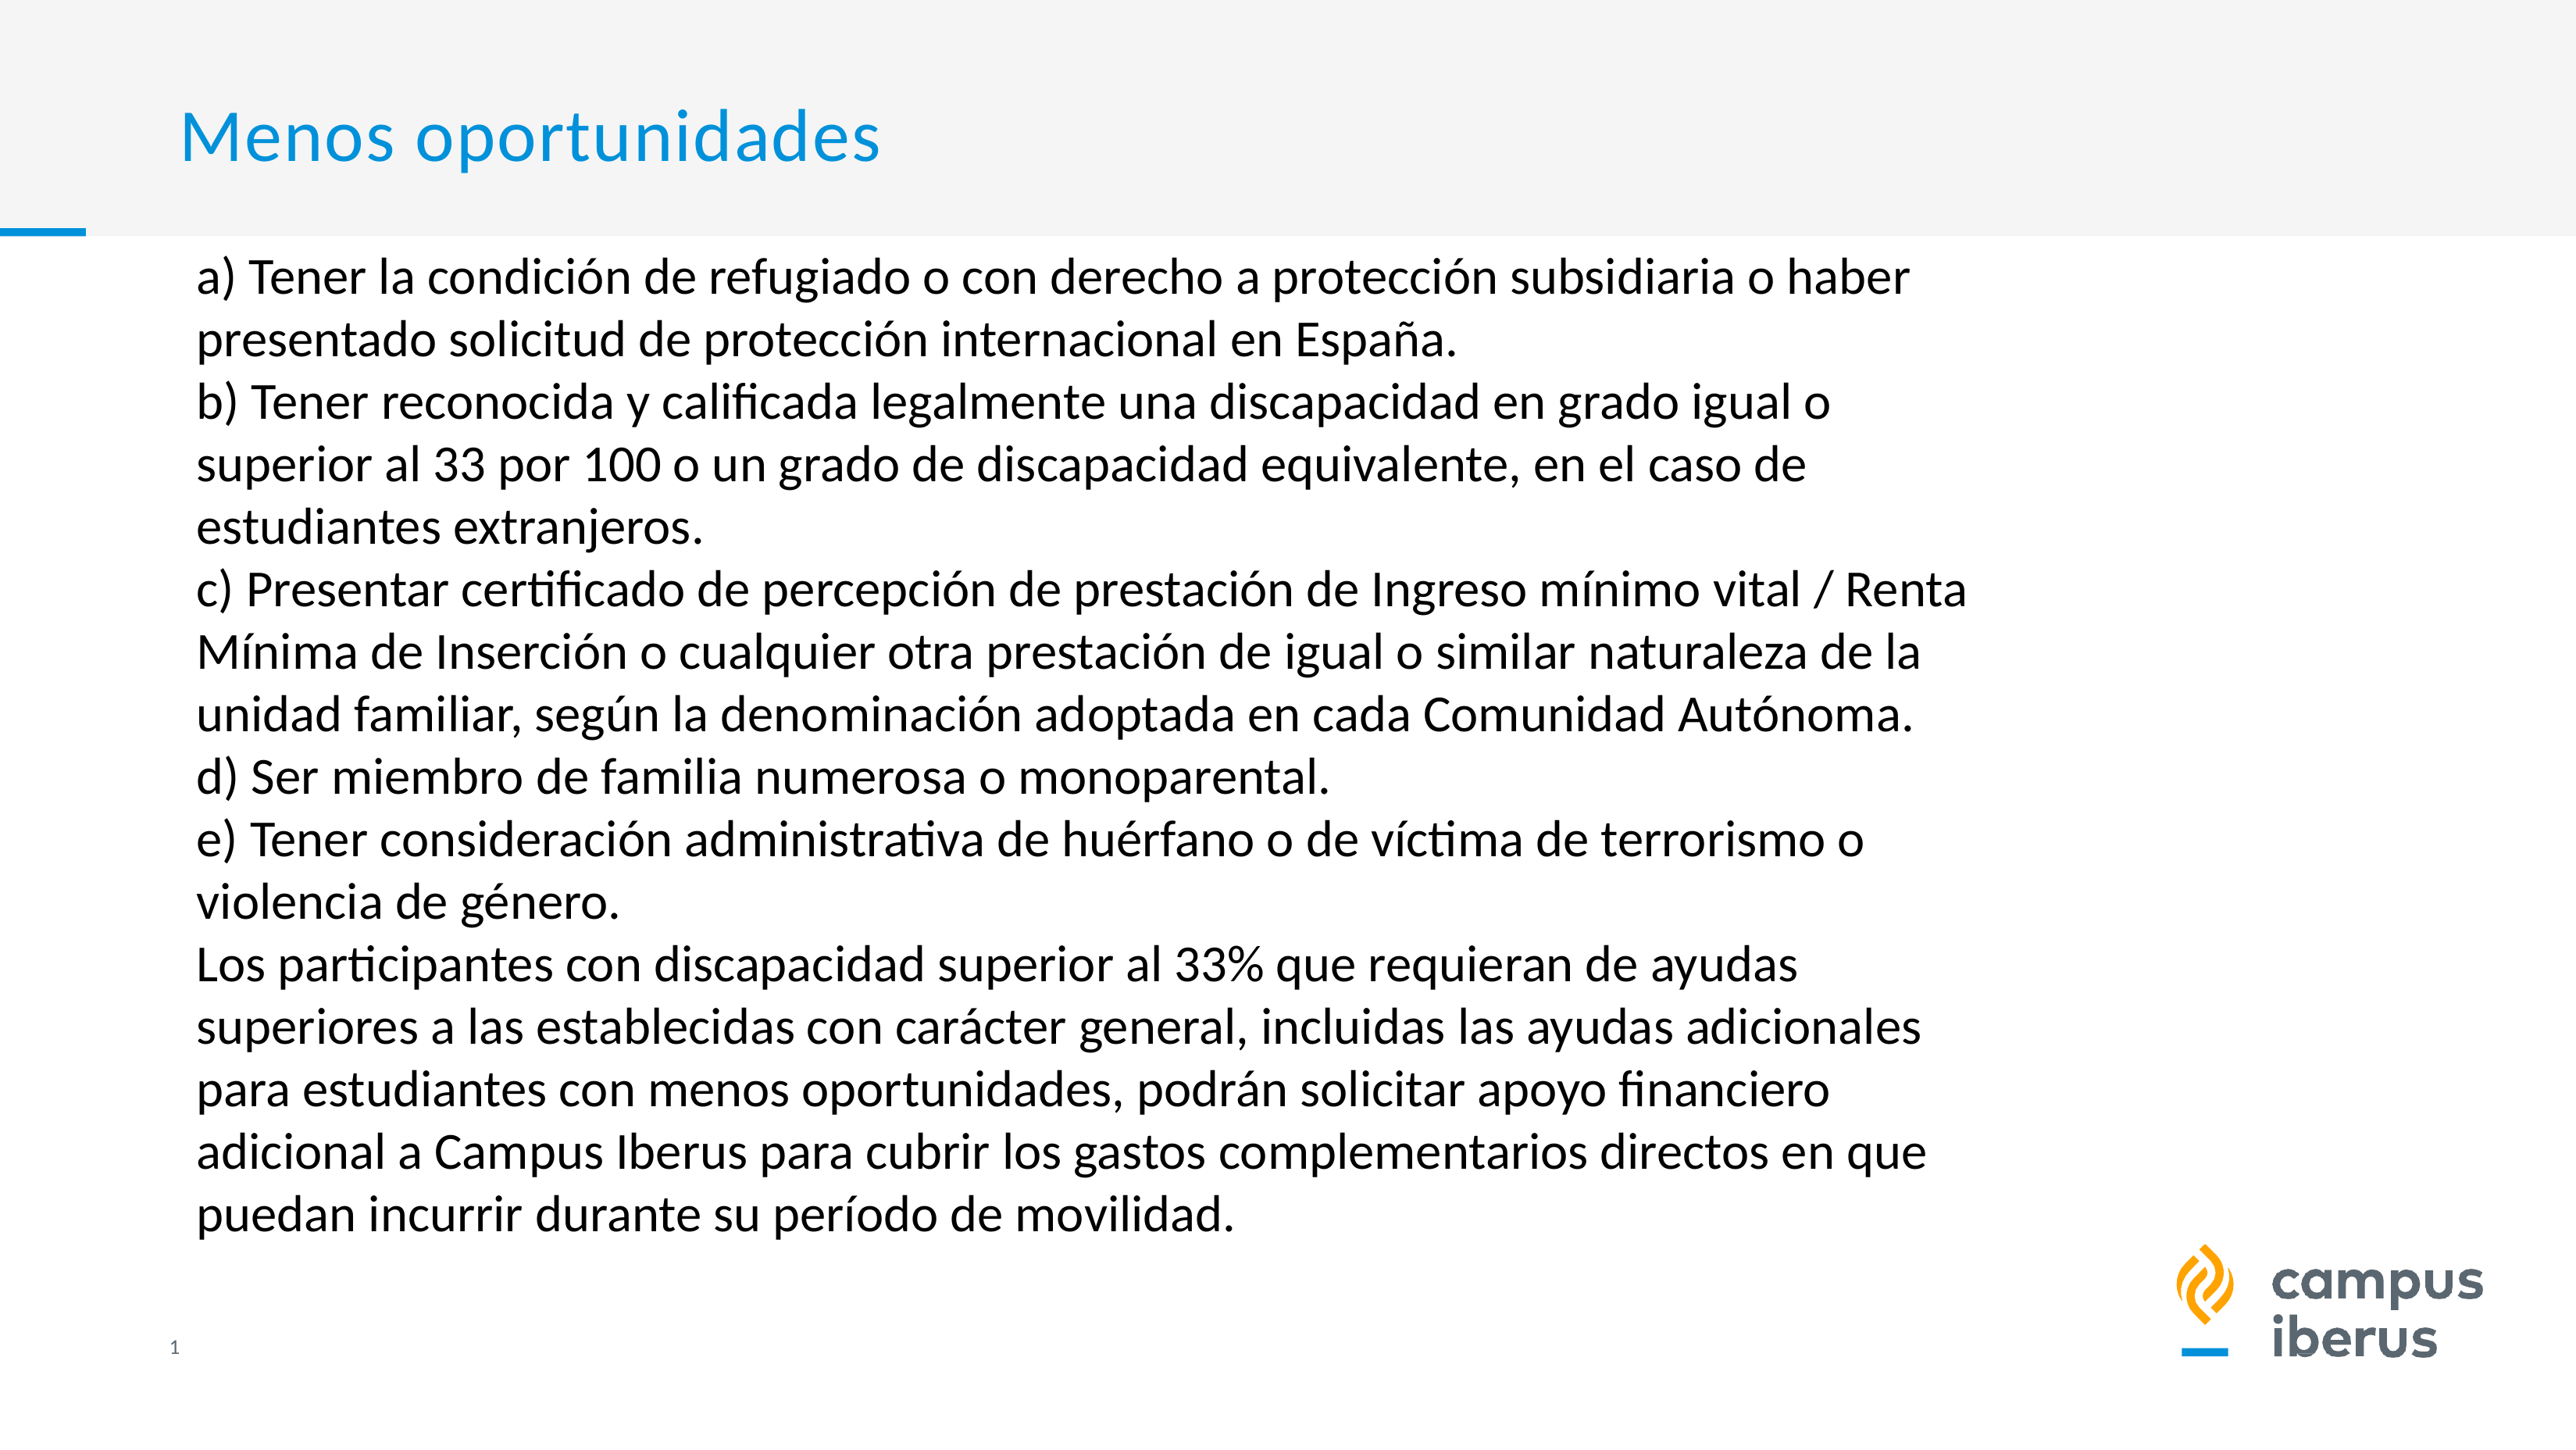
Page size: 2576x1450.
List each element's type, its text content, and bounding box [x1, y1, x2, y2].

picture [2322, 1327, 2351, 1357]
picture [2356, 1327, 2376, 1356]
text_box 1 [164, 1336, 185, 1359]
title Menos oportunidades [177, 84, 2079, 329]
text_box a) Tener la condición de refugiado o con derecho a protección subsidiaria o haber presentado solicitud de protección internacional en España. b) Tener reconocida y calificada legalmente una discapacidad en grado igual o superior al 33 por 100 o un grado de discapacidad equivalente, en el caso de estudiantes extranjeros. c) Presentar certificado de percepción de prestación de Ingreso mínimo vital / Renta Mínima de Inserción o cualquier otra prestación de igual o similar naturaleza de la unidad familiar, según la denominación adoptada en cada Comunidad Autónoma. d) Ser miembro de familia numerosa o monoparental. e) Tener consideración administrativa de huérfano o de víctima de terrorismo o violencia de género. Los participantes con discapacidad superior al 33% que requieran de ayudas superiores a las establecidas con carácter general, incluidas las ayudas adicionales para estudiantes con menos oportunidades, podrán solicitar apoyo financiero adicional a Campus Iberus para cubrir los gastos complementarios directos en que puedan incurrir durante su período de movilidad. [184, 236, 2528, 1326]
picture [2411, 1327, 2437, 1358]
picture [2379, 1328, 2407, 1358]
